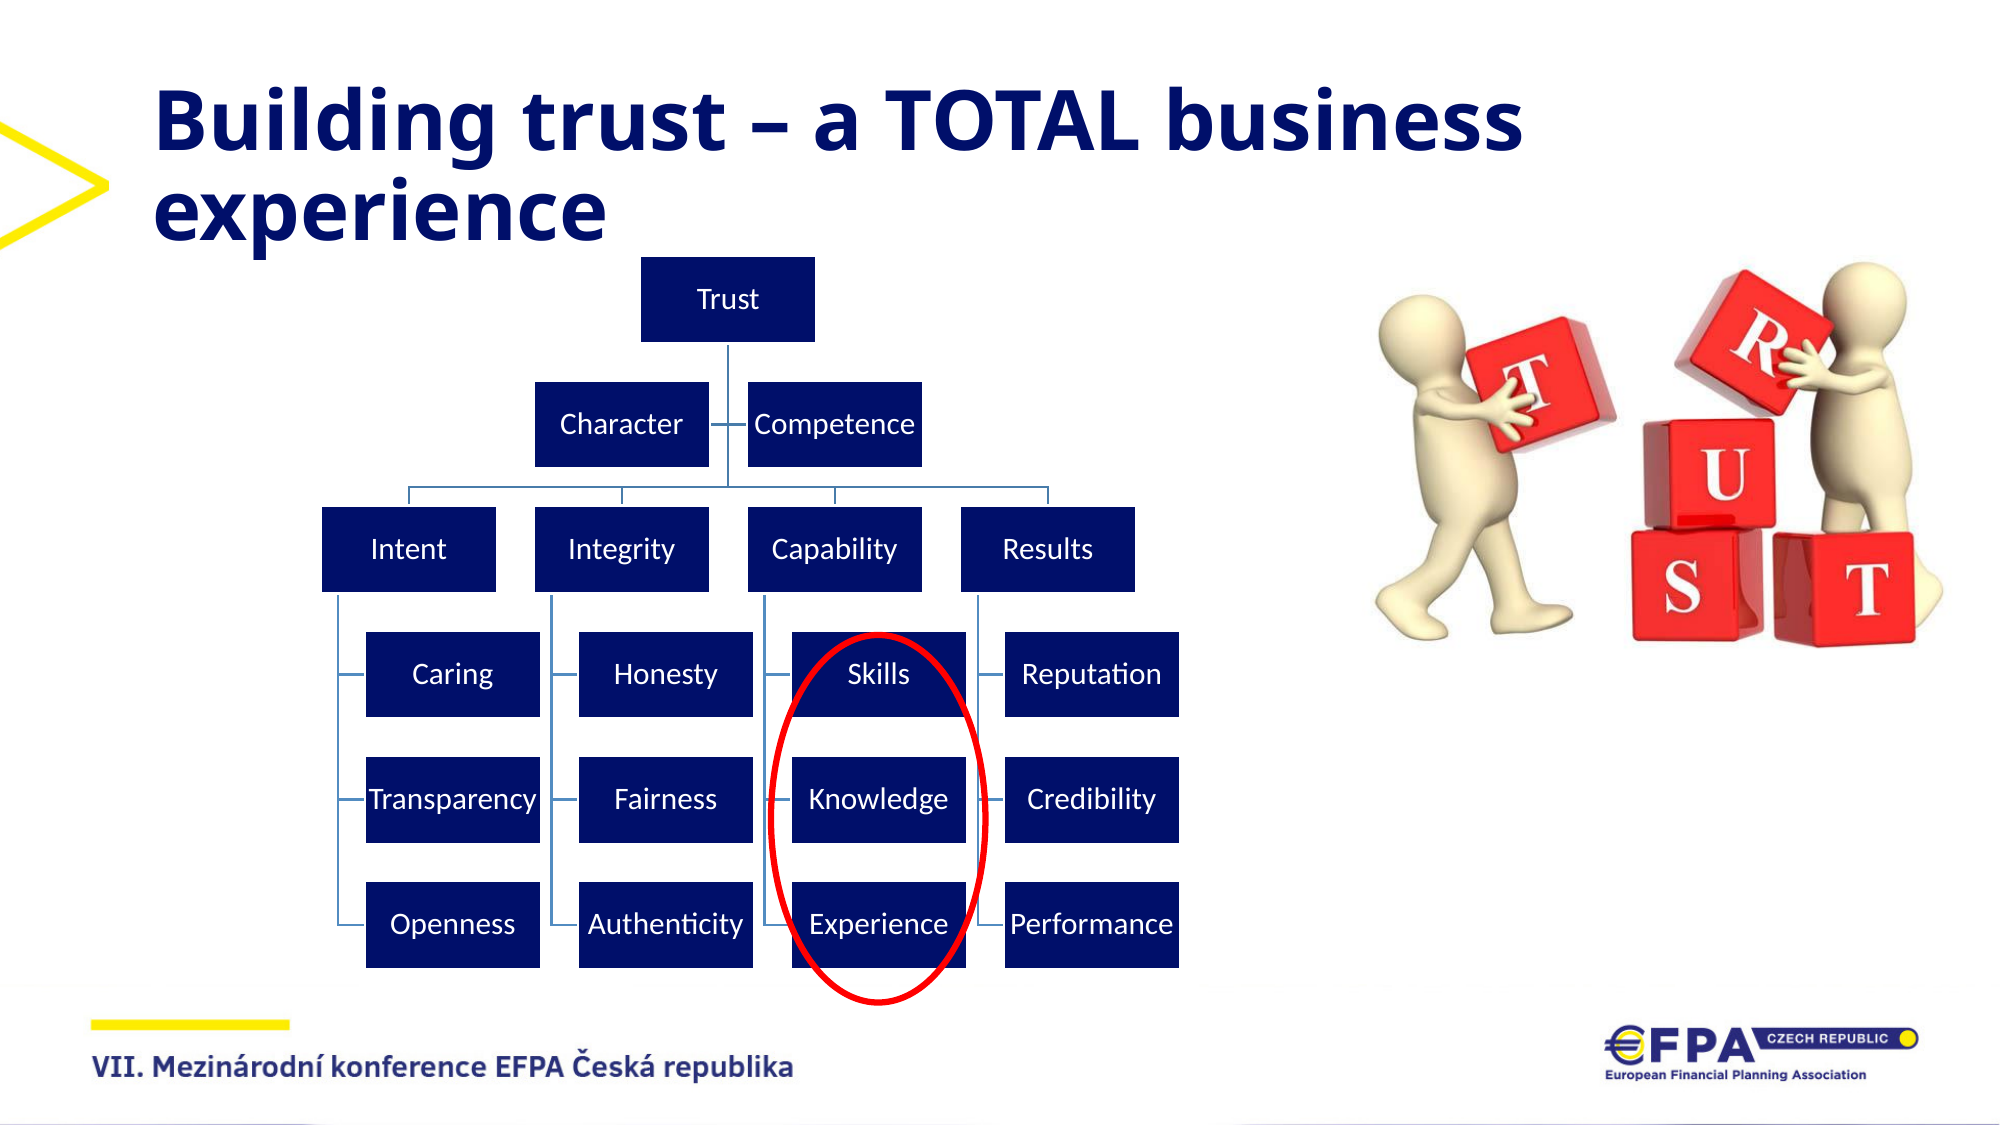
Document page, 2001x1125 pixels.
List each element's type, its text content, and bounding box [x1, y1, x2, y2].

picture [0, 91, 130, 278]
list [271, 255, 1229, 969]
picture [1345, 206, 1980, 682]
text_box [815, 969, 942, 984]
title Building trust – a TOTAL business experience [137, 59, 1863, 278]
picture [0, 984, 2000, 1125]
